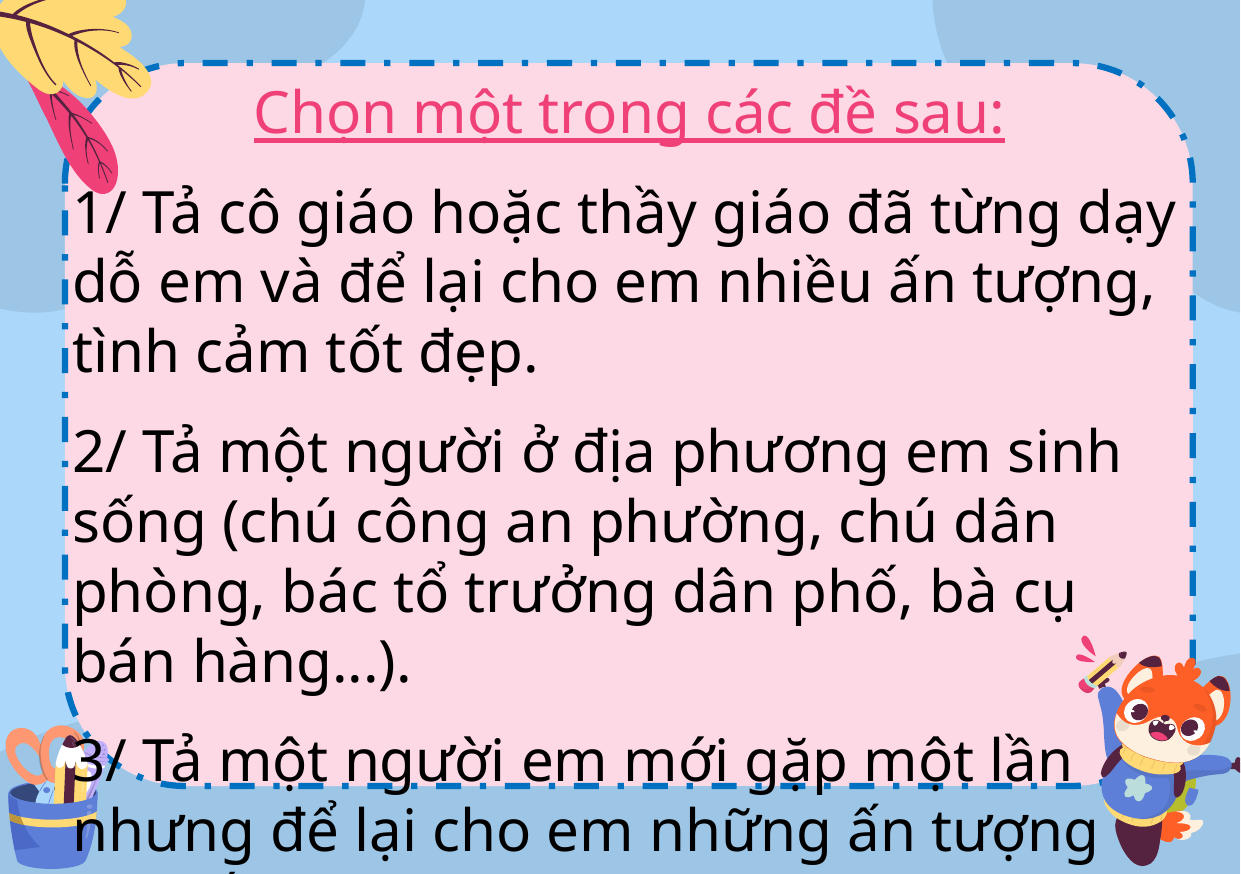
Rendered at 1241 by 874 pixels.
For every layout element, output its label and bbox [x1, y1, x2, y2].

text_box [0, 0, 1241, 871]
